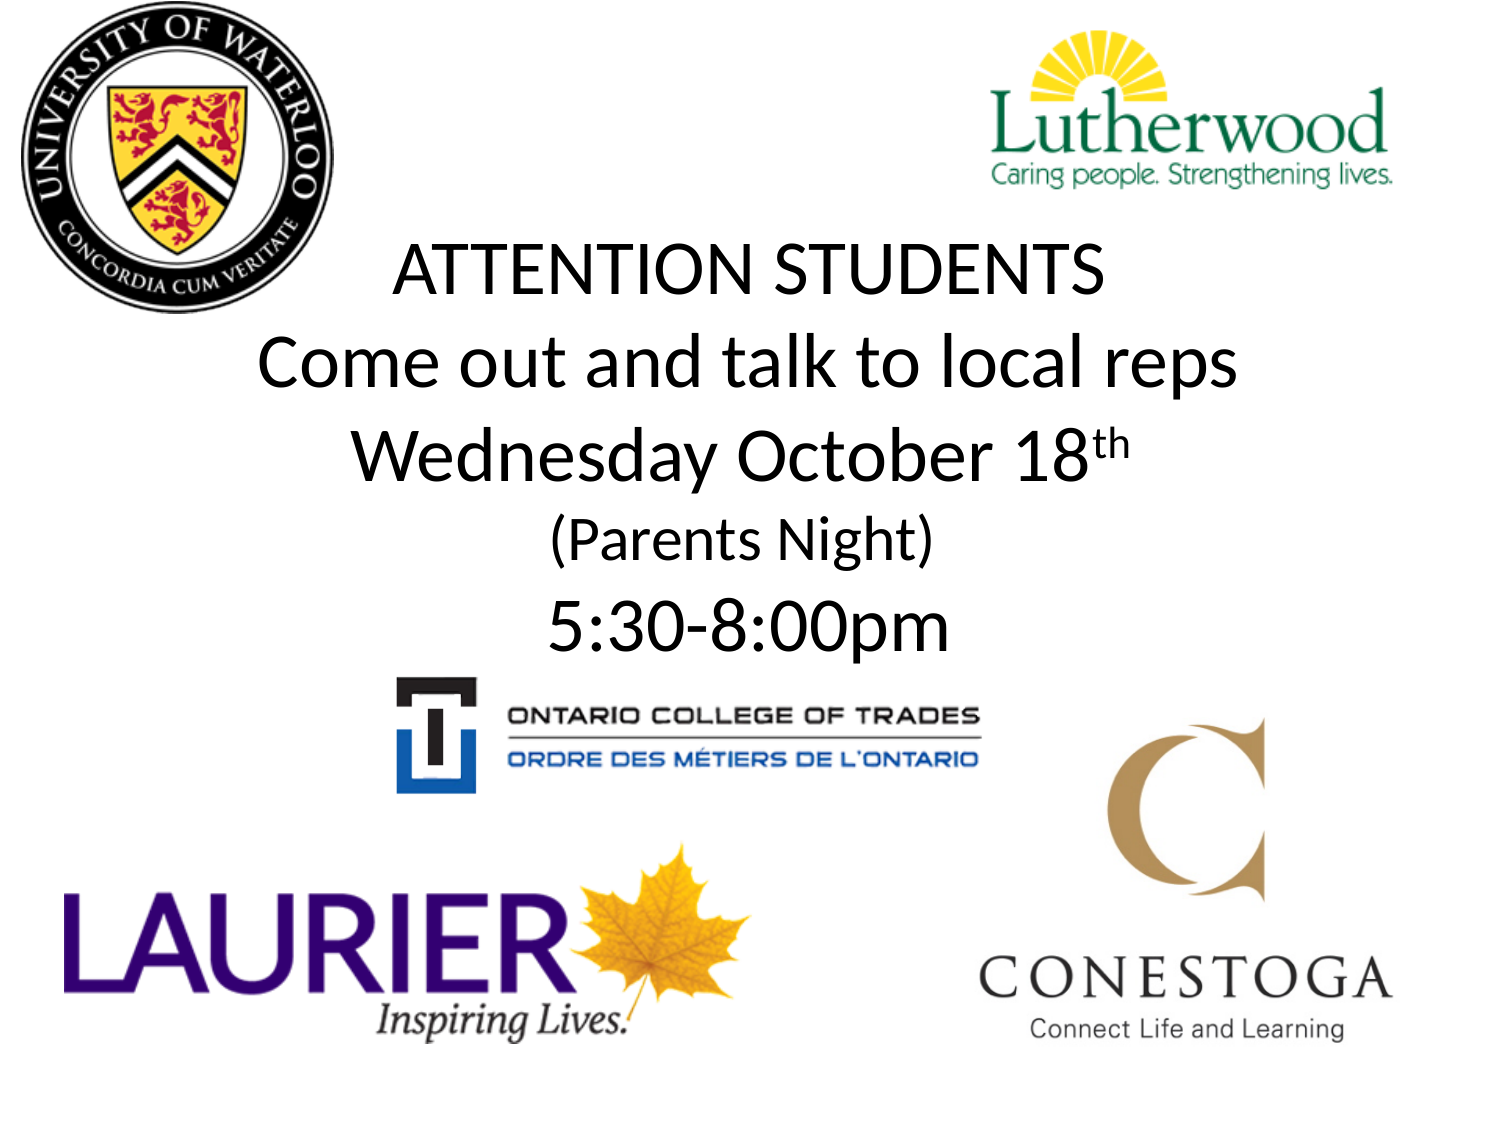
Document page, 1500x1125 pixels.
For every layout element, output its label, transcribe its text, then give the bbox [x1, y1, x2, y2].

picture [985, 25, 1417, 191]
title ATTENTION STUDENTS Come out and talk to local reps Wednesday October 18th (Parents Night) 5:30-8:00pm [112, 208, 1388, 675]
picture [64, 833, 780, 1044]
picture [20, 0, 334, 314]
picture [392, 674, 1450, 1085]
